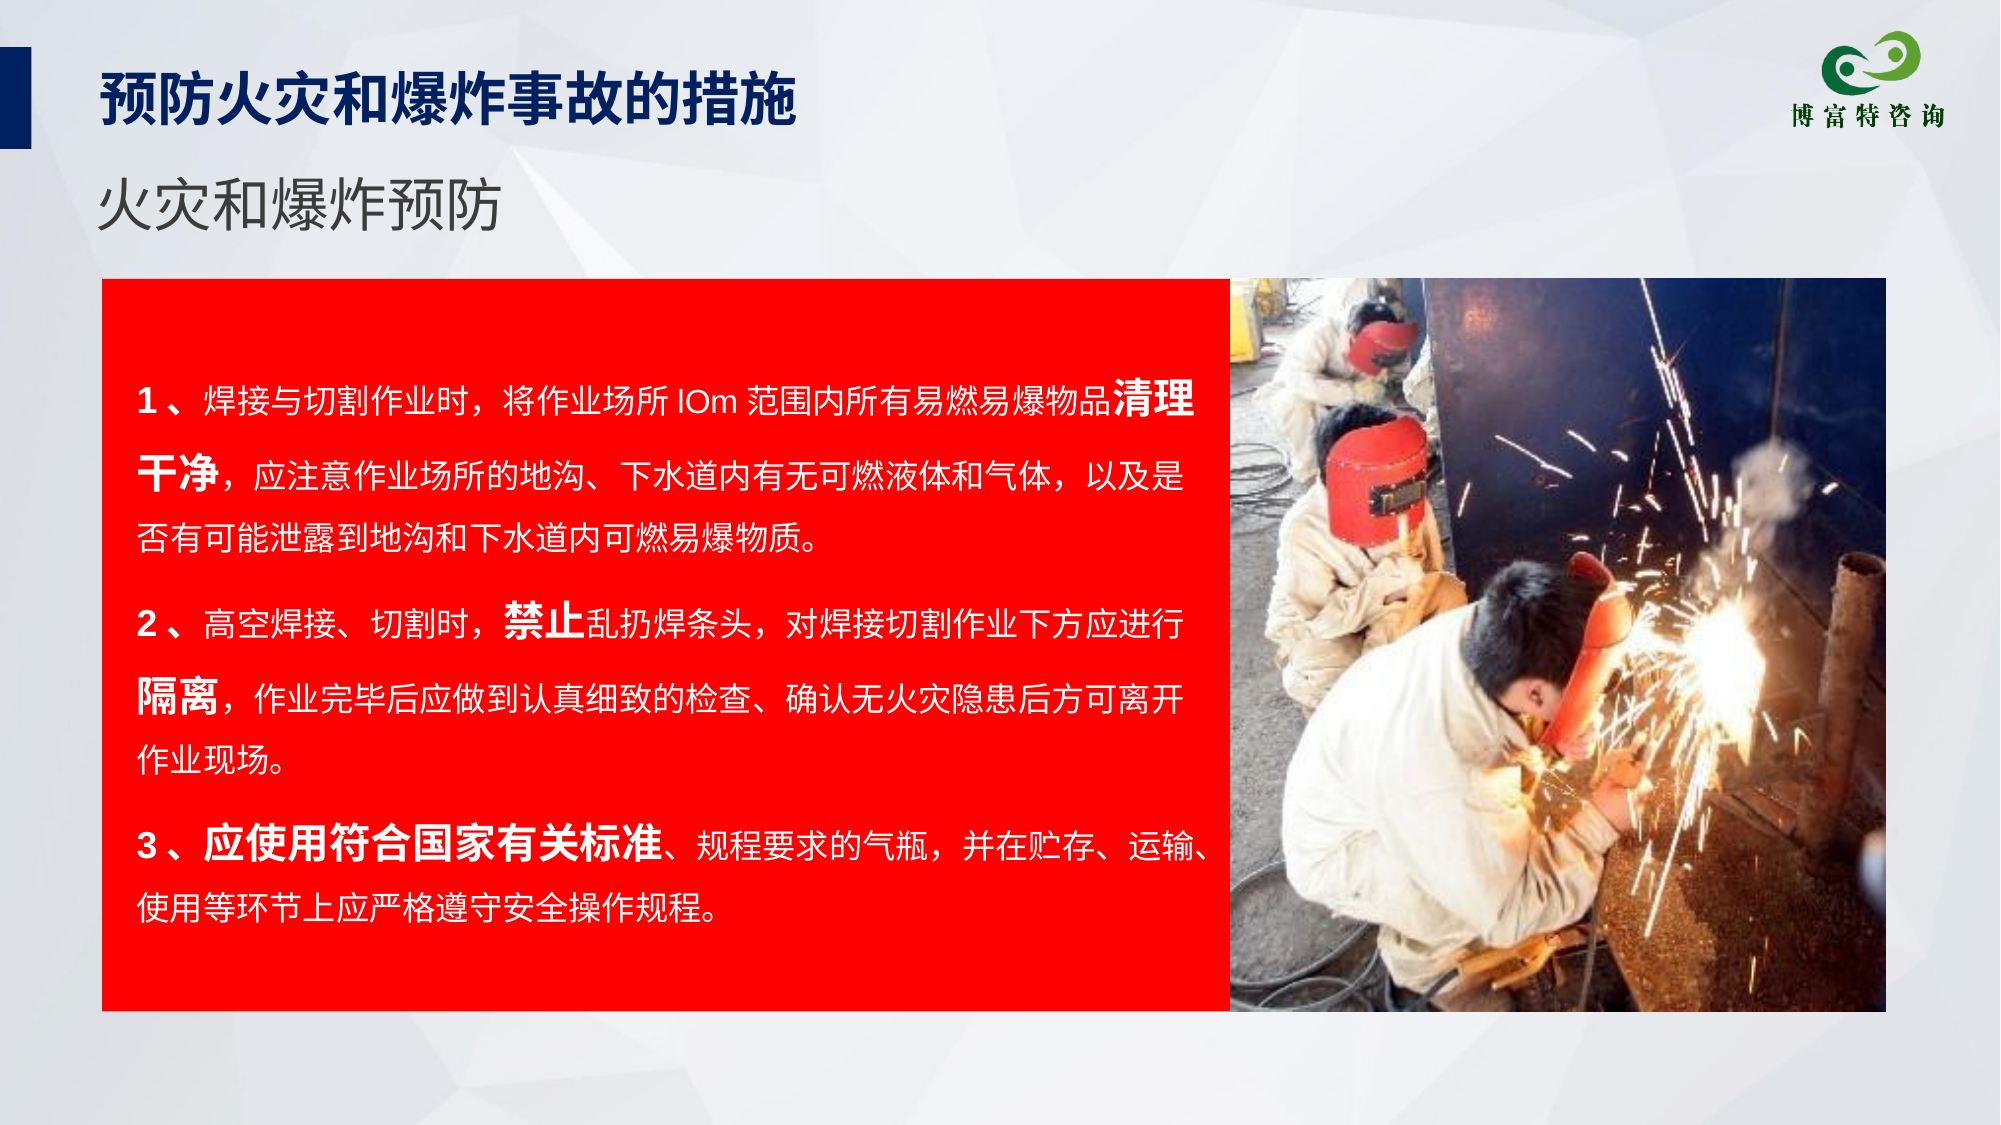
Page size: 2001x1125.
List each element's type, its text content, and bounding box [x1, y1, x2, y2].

text_box [0, 45, 33, 151]
picture [0, 0, 2001, 1125]
text_box 预防火灾和爆炸事故的措施 [84, 54, 827, 140]
text_box [100, 277, 1231, 1013]
text_box 1、焊接与切割作业时，将作业场所lOm范围内所有易燃易爆物品清理干净，应注意作业场所的地沟、下水道内有无可燃液体和气体，以及是否有可能泄露到地沟和下水道内可燃易爆物质。 2、高空焊接、切割时，禁止乱扔焊条头，对焊接切割作业下方应进行隔离，作业完毕后应做到认真细致的检查、确认无火灾隐患后方可离开作业现场。 3、应使用符合国家有关标准、规程要求的气瓶，并在贮存、运输、使用等环节上应严格遵守安全操作规程。 [121, 339, 1211, 935]
text_box 火灾和爆炸预防 [81, 160, 599, 246]
